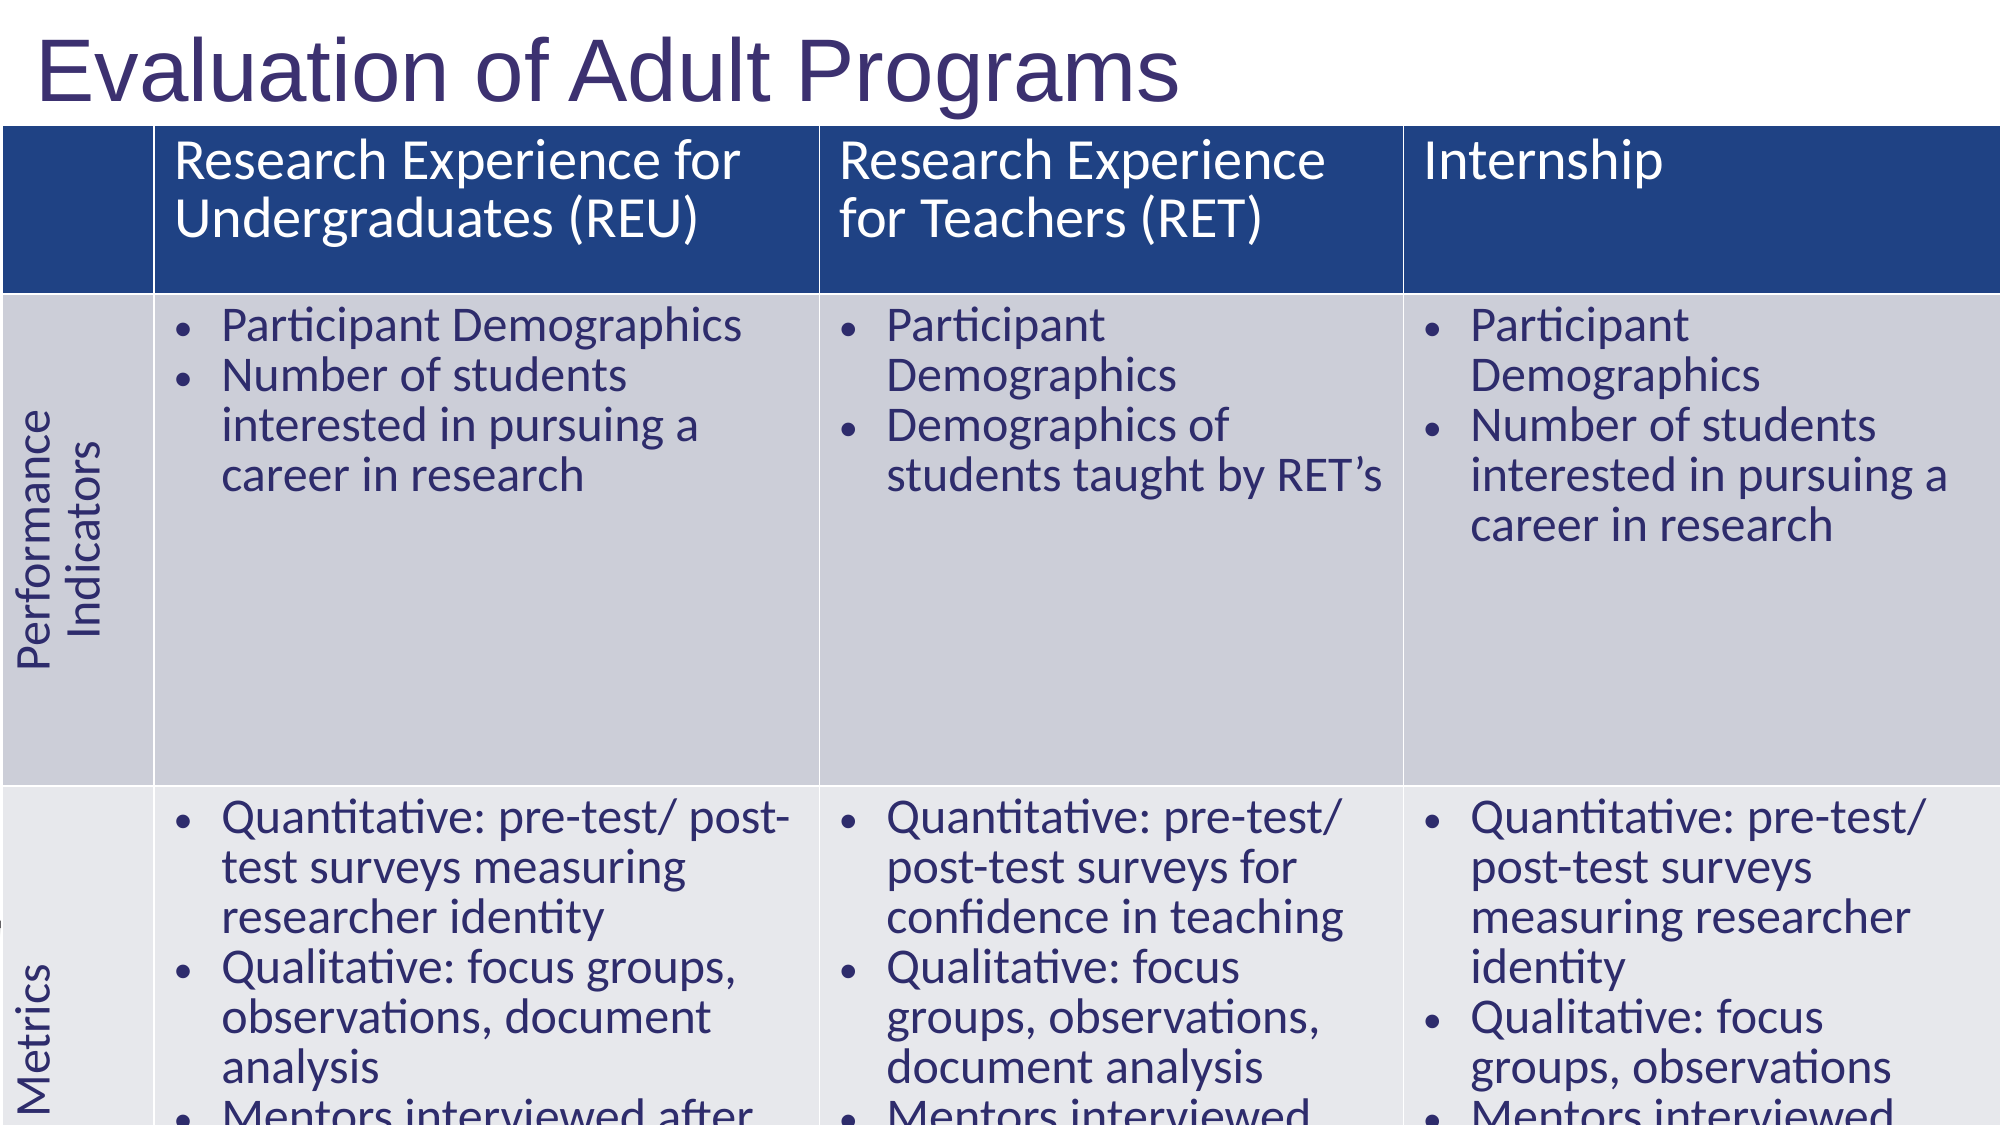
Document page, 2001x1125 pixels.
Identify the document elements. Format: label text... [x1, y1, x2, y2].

table_cell Participant Demographics Demographics of students taught by RET’s [820, 295, 1403, 785]
table_cell Quantitative: pre-test/ post-test surveys measuring researcher identity Qualitative: focus groups, observations, document analysis Mentors interviewed after the program [155, 787, 819, 1125]
table_header Internship [1404, 126, 2000, 293]
table_header Research Experience for Undergraduates (REU) [155, 126, 819, 293]
table_cell Performance Indicators [3, 295, 153, 785]
table_cell Quantitative: pre-test/ post-test surveys for confidence in teaching Qualitative: focus groups, observations, document analysis Mentors interviewed after the program [820, 787, 1403, 1125]
table_cell Participant Demographics Number of students interested in pursuing a career in research [155, 295, 819, 785]
table_cell Quantitative: pre-test/ post-test surveys measuring researcher identity Qualitative: focus groups, observations Mentors interviewed after the program [1404, 787, 2000, 1125]
table_header [3, 126, 153, 293]
table_header Research Experience for Teachers (RET) [820, 126, 1403, 293]
table_cell Metrics [3, 787, 153, 1125]
title Evaluation of Adult Programs [20, 0, 1922, 125]
table_cell Participant Demographics Number of students interested in pursuing a career in research [1404, 295, 2000, 785]
